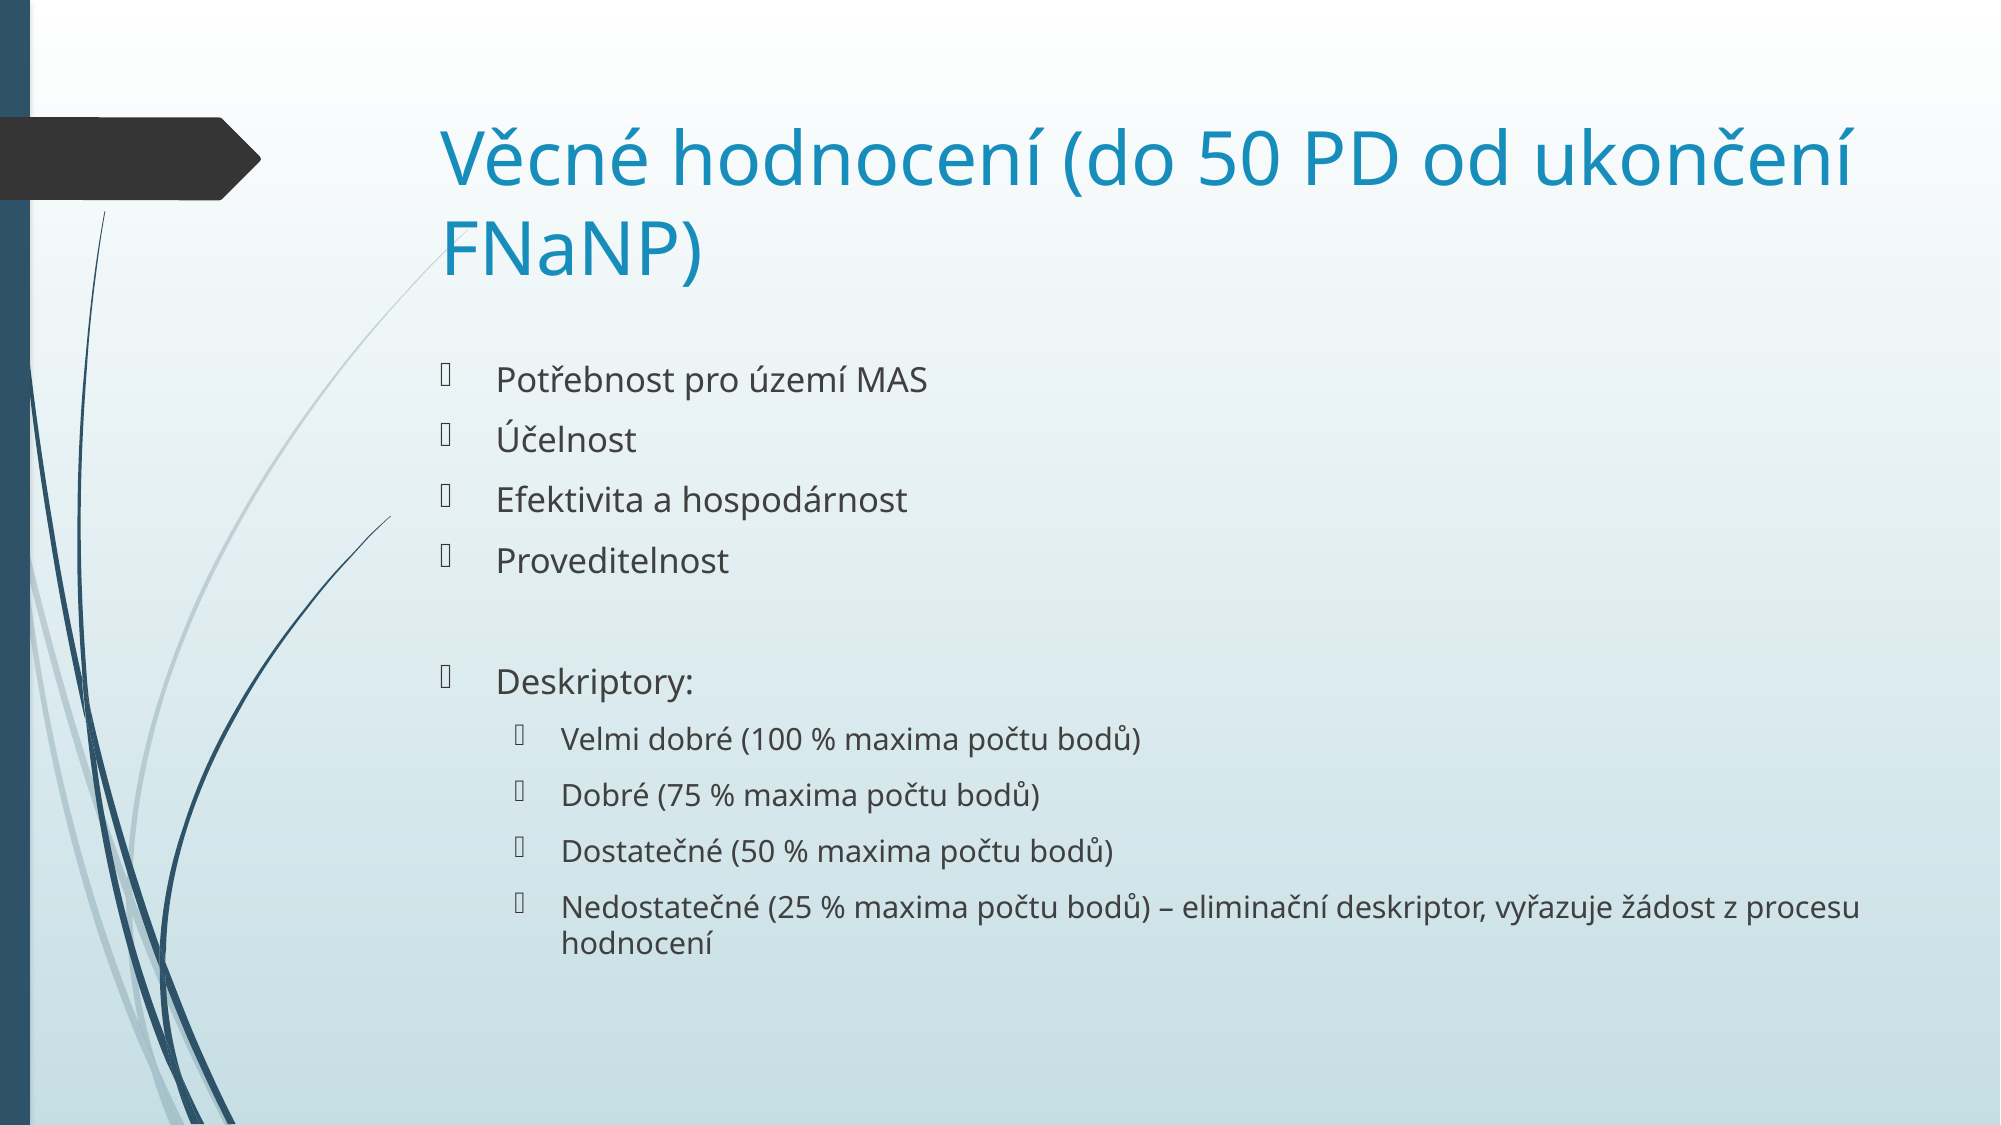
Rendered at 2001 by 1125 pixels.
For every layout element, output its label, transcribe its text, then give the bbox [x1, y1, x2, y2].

list Potřebnost pro území MAS Účelnost Efektivita a hospodárnost Proveditelnost Deskriptory: Velmi dobré (100 % maxima počtu bodů) Dobré (75 % maxima počtu bodů) Dostatečné (50 % maxima počtu bodů) Nedostatečné (25 % maxima počtu bodů) – eliminační deskriptor, vyřazuje žádost z procesu hodnocení [424, 350, 1888, 970]
title Věcné hodnocení (do 50 PD od ukončení FNaNP) [425, 102, 1888, 313]
